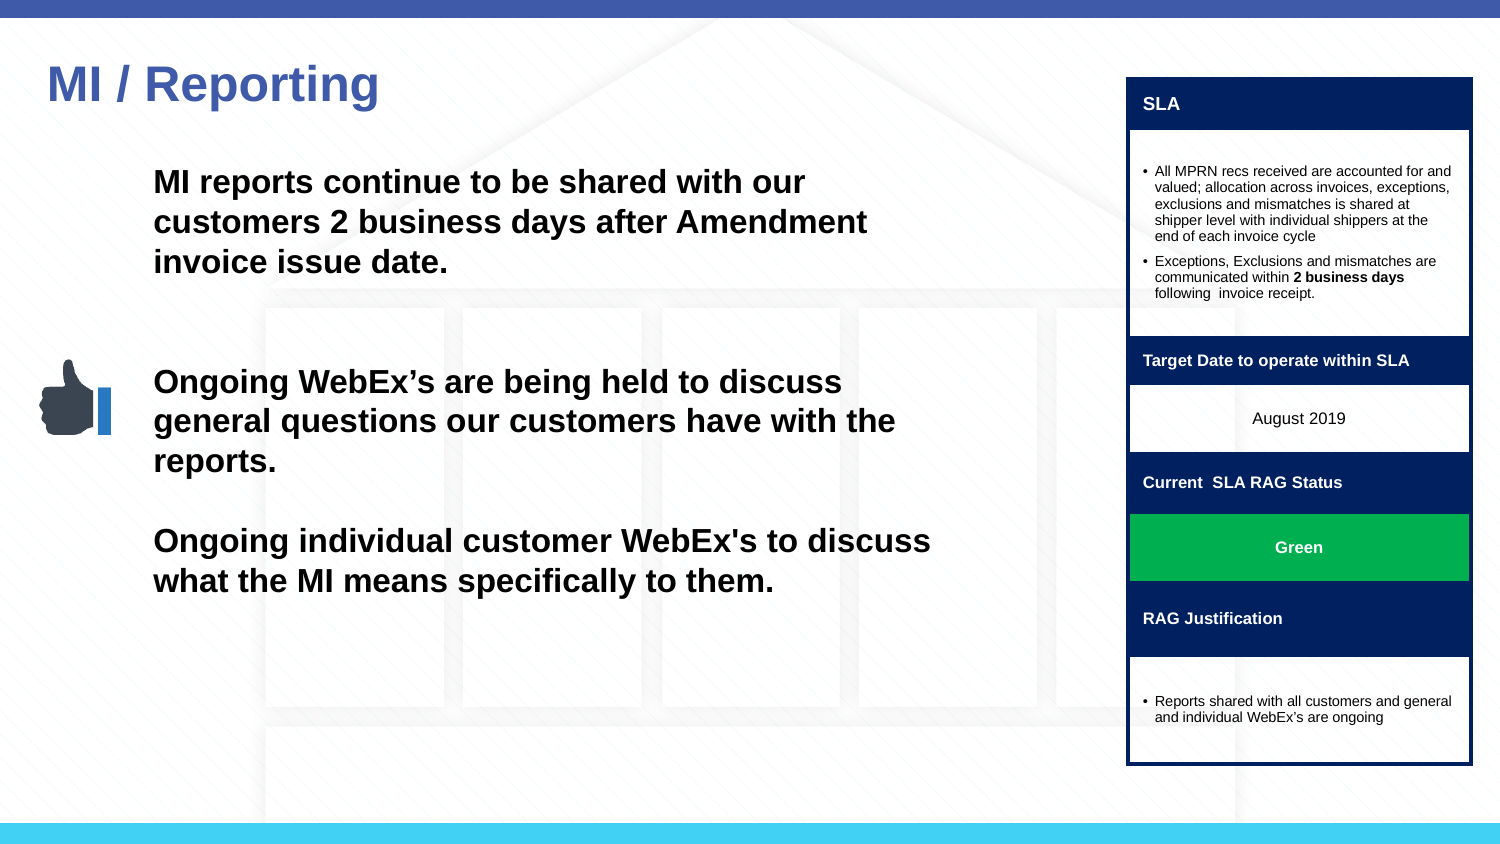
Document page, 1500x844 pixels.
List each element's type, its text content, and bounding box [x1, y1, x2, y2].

text_box MI reports continue to be shared with our customers 2 business days after Amendment invoice issue date. Ongoing WebEx’s are being held to discuss general questions our customers have with the reports. Ongoing individual customer WebEx's to discuss what the MI means specifically to them. [138, 256, 977, 623]
title MI / Reporting [31, 32, 1428, 137]
table_cell RAG Justification [1130, 585, 1469, 653]
table_cell Green [1130, 514, 1469, 581]
table_cell Reports shared with all customers and general and individual WebEx’s are ongoing [1130, 657, 1469, 762]
picture [0, 0, 1500, 844]
table_header SLA [1130, 81, 1469, 126]
table_cell All MPRN recs received are accounted for and valued; allocation across invoices, exceptions, exclusions and mismatches is shared at shipper level with individual shippers at the end of each invoice cycle Exceptions, Exclusions and mismatches are communicated within 2 business days following invoice receipt. [1130, 130, 1469, 336]
text_box [977, 307, 1397, 367]
table_cell Target Date to operate within SLA [1130, 340, 1469, 381]
table_cell Current SLA RAG Status [1130, 456, 1469, 510]
table_cell August 2019 [1130, 385, 1469, 452]
